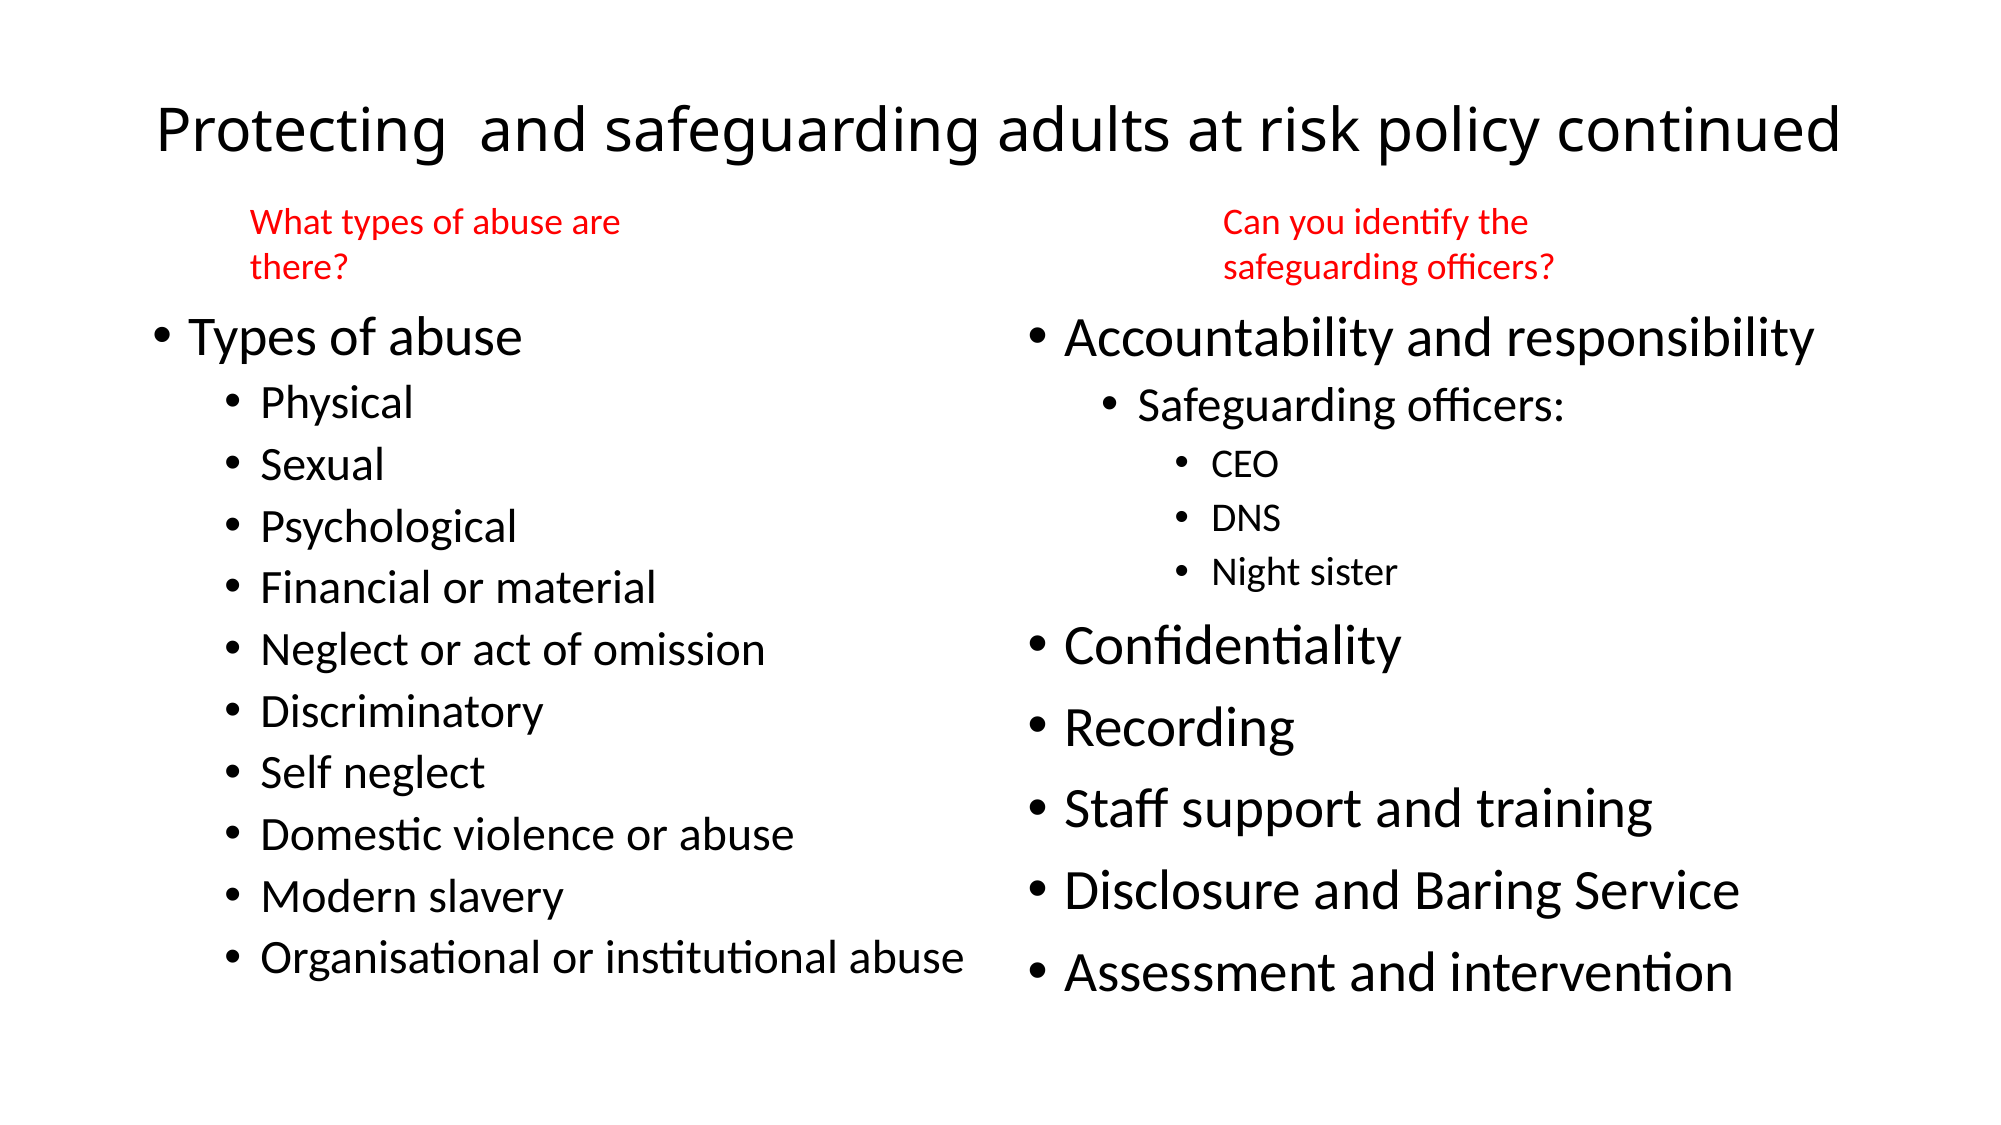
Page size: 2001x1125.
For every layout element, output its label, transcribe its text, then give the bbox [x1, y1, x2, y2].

list Accountability and responsibility Safeguarding officers: CEO DNS Night sister Confidentiality Recording Staff support and training Disclosure and Baring Service Assessment and intervention [1012, 299, 1863, 1014]
list Types of abuse Physical Sexual Psychological Financial or material Neglect or act of omission Discriminatory Self neglect Domestic violence or abuse Modern slavery Organisational or institutional abuse [137, 299, 988, 1014]
text_box Can you identify the safeguarding officers? [1208, 190, 1667, 295]
title Protecting and safeguarding adults at risk policy continued [137, 59, 1863, 278]
text_box What types of abuse are there? [235, 190, 673, 295]
